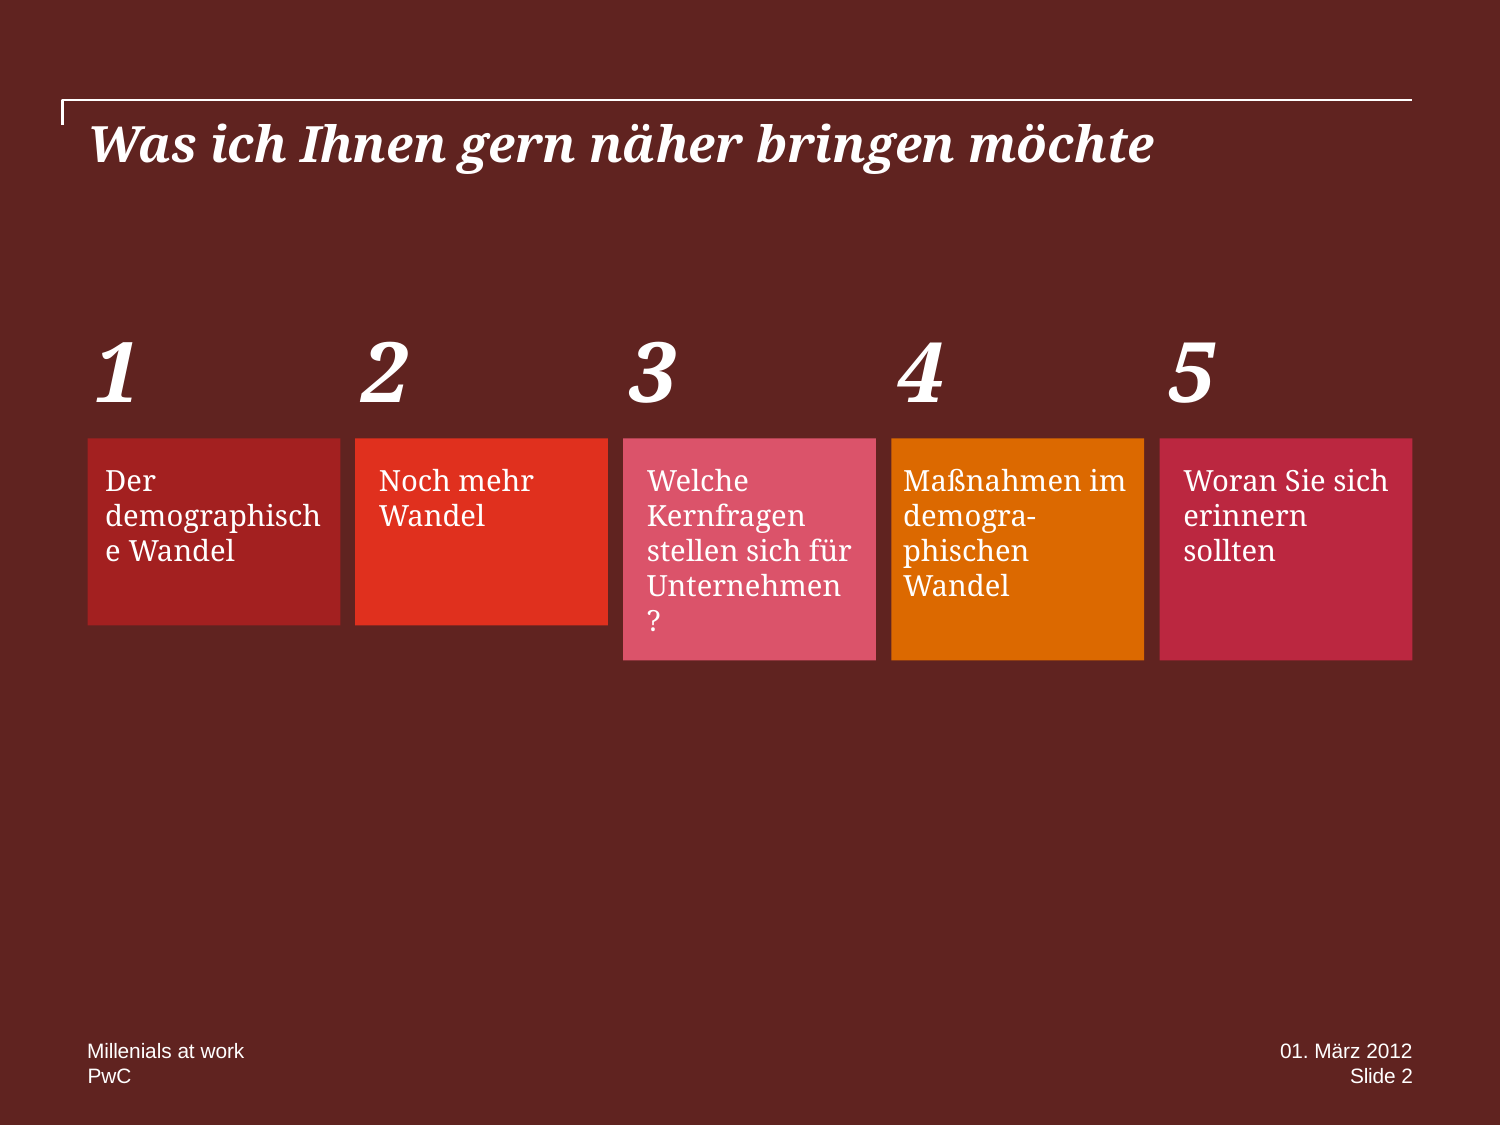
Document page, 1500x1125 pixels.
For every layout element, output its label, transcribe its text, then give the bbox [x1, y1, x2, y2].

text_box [87, 354, 341, 628]
slide_number 01. März 2012 [1162, 1037, 1413, 1063]
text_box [354, 354, 609, 628]
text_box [1159, 354, 1413, 628]
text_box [622, 354, 877, 628]
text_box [890, 354, 1145, 628]
footer Millenials at work [86, 1037, 950, 1063]
title Was ich Ihnen gern näher bringen möchte [87, 112, 1413, 263]
slide_number Slide 2 [1162, 1063, 1413, 1088]
